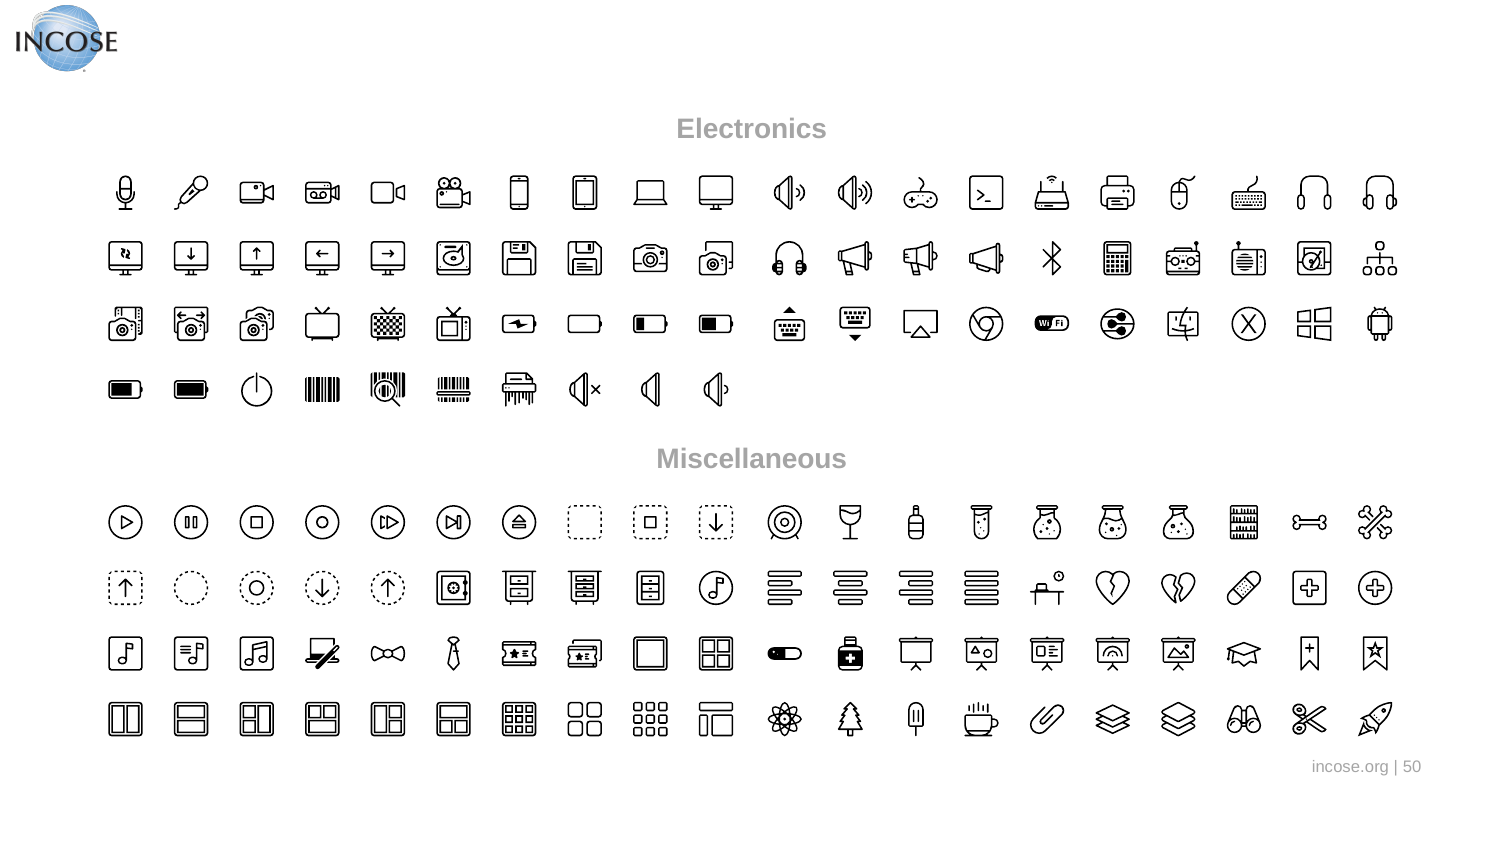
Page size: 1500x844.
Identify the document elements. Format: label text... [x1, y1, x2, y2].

text_box [645, 726, 656, 737]
text_box [1034, 315, 1070, 331]
text_box [848, 334, 862, 342]
text_box [767, 647, 802, 660]
text_box [305, 701, 340, 737]
text_box [839, 306, 871, 329]
text_box [241, 372, 273, 407]
text_box [567, 701, 584, 718]
text_box [108, 241, 143, 276]
text_box [501, 241, 537, 276]
text_box [658, 701, 668, 712]
text_box [1229, 505, 1258, 540]
text_box [698, 175, 734, 210]
text_box [839, 505, 862, 540]
text_box [370, 372, 406, 407]
text_box [1292, 703, 1327, 735]
text_box [1029, 583, 1065, 606]
text_box [711, 714, 734, 737]
text_box [1170, 175, 1196, 210]
text_box [964, 636, 999, 671]
text_box [645, 701, 656, 712]
text_box [633, 701, 643, 712]
text_box [567, 639, 602, 668]
text_box [108, 636, 143, 671]
text_box [633, 714, 643, 724]
text_box [239, 306, 274, 342]
text_box [567, 720, 584, 737]
text_box [569, 372, 588, 407]
text_box [903, 309, 938, 338]
text_box [1362, 266, 1373, 276]
text_box [767, 505, 802, 540]
text_box [108, 380, 143, 399]
text_box [640, 372, 660, 407]
text_box [908, 505, 924, 540]
text_box [436, 570, 471, 606]
text_box [837, 598, 863, 606]
text_box [1387, 266, 1398, 276]
text_box [436, 701, 471, 737]
text_box [321, 377, 332, 402]
text_box [1053, 570, 1065, 582]
text_box [705, 241, 734, 270]
text_box [501, 505, 537, 540]
text_box [501, 641, 537, 667]
text_box [970, 505, 993, 540]
text_box [370, 701, 406, 737]
text_box [436, 177, 471, 209]
text_box [509, 175, 529, 210]
text_box [908, 580, 934, 587]
text_box [964, 598, 999, 606]
text_box [1297, 309, 1312, 323]
text_box [173, 380, 209, 399]
text_box [1231, 306, 1266, 342]
text_box [1231, 175, 1266, 210]
text_box [773, 175, 793, 210]
text_box [1362, 636, 1388, 671]
text_box [572, 175, 598, 210]
text_box [1357, 570, 1393, 606]
text_box [645, 714, 656, 724]
text_box [501, 570, 537, 606]
text_box [1046, 175, 1057, 184]
text_box [837, 580, 863, 587]
text_box [108, 306, 143, 342]
text_box [1314, 325, 1332, 342]
text_box [501, 372, 537, 407]
text_box [1297, 241, 1332, 276]
text_box [1231, 241, 1266, 276]
text_box Electronics [673, 107, 830, 147]
text_box [703, 372, 729, 407]
text_box [447, 636, 460, 671]
text_box [969, 306, 1004, 342]
text_box [1034, 180, 1070, 210]
text_box [858, 187, 863, 198]
text_box [239, 505, 274, 540]
text_box [1042, 241, 1062, 276]
text_box [633, 180, 668, 206]
text_box [466, 377, 470, 390]
text_box [1300, 636, 1319, 671]
text_box [591, 384, 601, 395]
text_box [698, 251, 727, 276]
text_box [633, 726, 643, 737]
text_box [370, 306, 406, 342]
text_box [1161, 701, 1196, 737]
text_box [633, 244, 668, 273]
text_box [898, 570, 934, 577]
text_box [308, 377, 315, 402]
text_box [1297, 325, 1312, 339]
text_box [1167, 306, 1199, 342]
text_box [1095, 636, 1130, 671]
text_box [239, 701, 274, 737]
text_box [865, 180, 873, 205]
text_box [1375, 266, 1385, 276]
text_box [861, 184, 868, 201]
text_box [1103, 241, 1132, 276]
text_box [370, 645, 406, 662]
text_box [239, 636, 274, 671]
text_box [370, 181, 406, 204]
text_box [380, 578, 395, 598]
text_box [898, 589, 934, 596]
text_box [1292, 570, 1327, 606]
text_box [1095, 570, 1130, 606]
picture [16, 5, 118, 72]
text_box [767, 589, 802, 596]
text_box [1100, 308, 1135, 340]
text_box [1357, 505, 1393, 540]
text_box [173, 505, 209, 540]
text_box [767, 570, 802, 577]
text_box [1362, 175, 1398, 210]
text_box [1033, 505, 1062, 540]
text_box [316, 377, 320, 402]
text_box [964, 570, 999, 577]
text_box [903, 177, 938, 209]
text_box [969, 175, 1004, 210]
text_box [1161, 572, 1196, 604]
text_box [773, 319, 806, 342]
text_box [658, 714, 668, 724]
text_box [173, 701, 209, 737]
text_box [305, 181, 340, 204]
text_box [799, 184, 806, 201]
text_box [108, 505, 143, 540]
text_box [1161, 636, 1196, 671]
text_box [305, 505, 340, 540]
text_box [1226, 570, 1262, 606]
text_box [1029, 636, 1065, 671]
text_box [633, 314, 668, 334]
text_box [908, 598, 934, 606]
text_box [1165, 241, 1201, 276]
text_box [698, 314, 734, 334]
text_box [501, 701, 537, 737]
text_box [336, 377, 340, 402]
text_box [1367, 306, 1393, 342]
text_box [903, 241, 938, 276]
text_box [837, 701, 863, 737]
text_box [698, 570, 734, 606]
text_box [964, 580, 999, 587]
text_box [1297, 175, 1332, 210]
text_box [1292, 514, 1327, 531]
text_box [636, 570, 665, 606]
text_box [239, 181, 274, 204]
text_box [964, 714, 999, 737]
text_box [1366, 241, 1394, 265]
text_box [305, 241, 340, 276]
text_box [833, 589, 868, 596]
text_box [708, 512, 724, 532]
text_box [1095, 704, 1130, 735]
text_box [444, 377, 465, 390]
text_box [173, 241, 209, 276]
text_box [173, 636, 209, 671]
text_box [305, 637, 340, 670]
text_box [1029, 704, 1065, 735]
text_box [370, 241, 406, 276]
text_box [633, 636, 668, 671]
text_box [1314, 306, 1332, 323]
text_box [436, 306, 471, 342]
text_box [908, 701, 924, 737]
text_box [767, 580, 793, 587]
text_box [1357, 701, 1393, 737]
text_box [567, 241, 602, 276]
text_box [1098, 505, 1127, 540]
text_box [586, 701, 602, 718]
text_box [116, 175, 135, 210]
text_box [501, 314, 537, 334]
text_box [698, 701, 734, 712]
text_box [239, 241, 274, 276]
text_box [1226, 641, 1262, 667]
text_box [436, 241, 471, 276]
text_box [767, 598, 793, 606]
text_box [969, 242, 1004, 274]
text_box Miscellaneous [653, 438, 850, 477]
text_box [795, 187, 801, 198]
text_box [370, 505, 406, 540]
text_box [567, 314, 602, 334]
text_box [1100, 175, 1135, 210]
text_box [783, 306, 796, 313]
text_box [1226, 705, 1262, 734]
text_box [833, 570, 868, 577]
text_box [586, 720, 602, 737]
text_box [898, 636, 934, 671]
text_box [108, 701, 143, 737]
text_box [248, 580, 265, 596]
text_box [444, 397, 465, 402]
text_box [305, 306, 340, 342]
text_box [837, 241, 873, 276]
text_box [644, 516, 657, 529]
text_box [698, 714, 709, 737]
text_box [772, 241, 807, 276]
text_box [436, 505, 471, 540]
text_box [658, 726, 668, 737]
text_box [767, 701, 802, 737]
text_box [173, 306, 209, 342]
text_box [698, 636, 734, 671]
text_box [837, 175, 857, 210]
text_box [173, 175, 209, 210]
text_box [837, 636, 863, 671]
text_box [1162, 505, 1195, 540]
text_box [567, 570, 602, 606]
text_box [118, 578, 133, 598]
text_box [315, 578, 330, 598]
